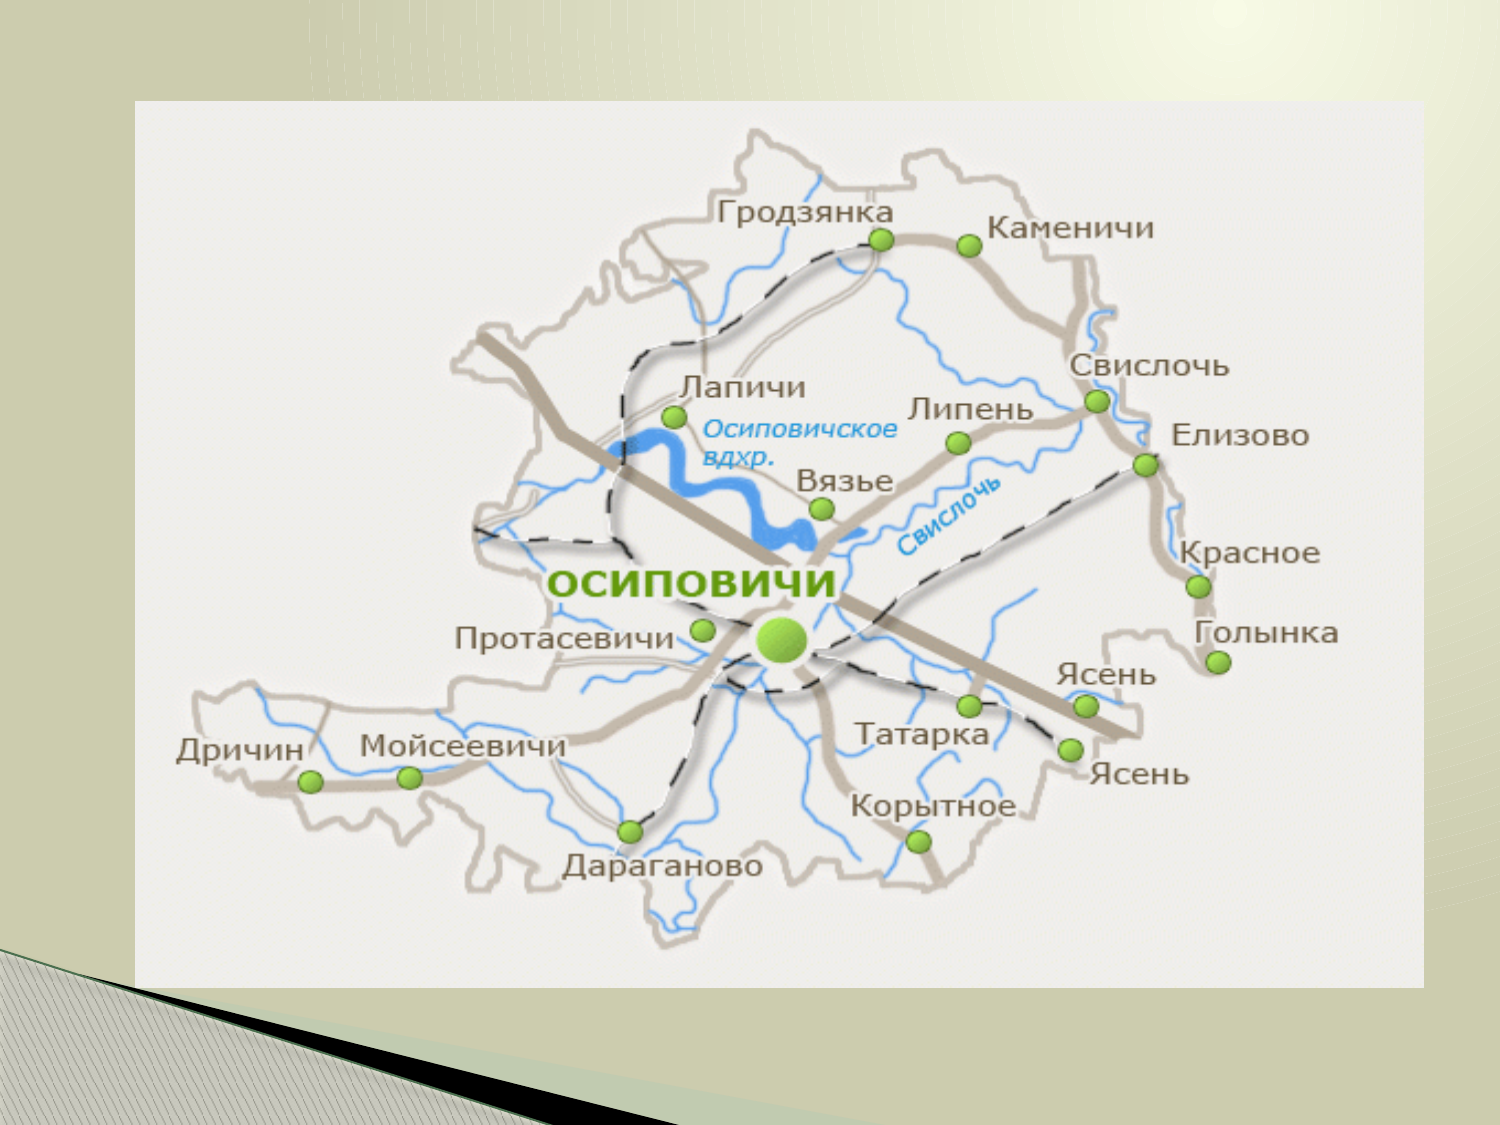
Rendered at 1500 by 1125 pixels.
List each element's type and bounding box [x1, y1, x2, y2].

picture [135, 101, 1424, 988]
